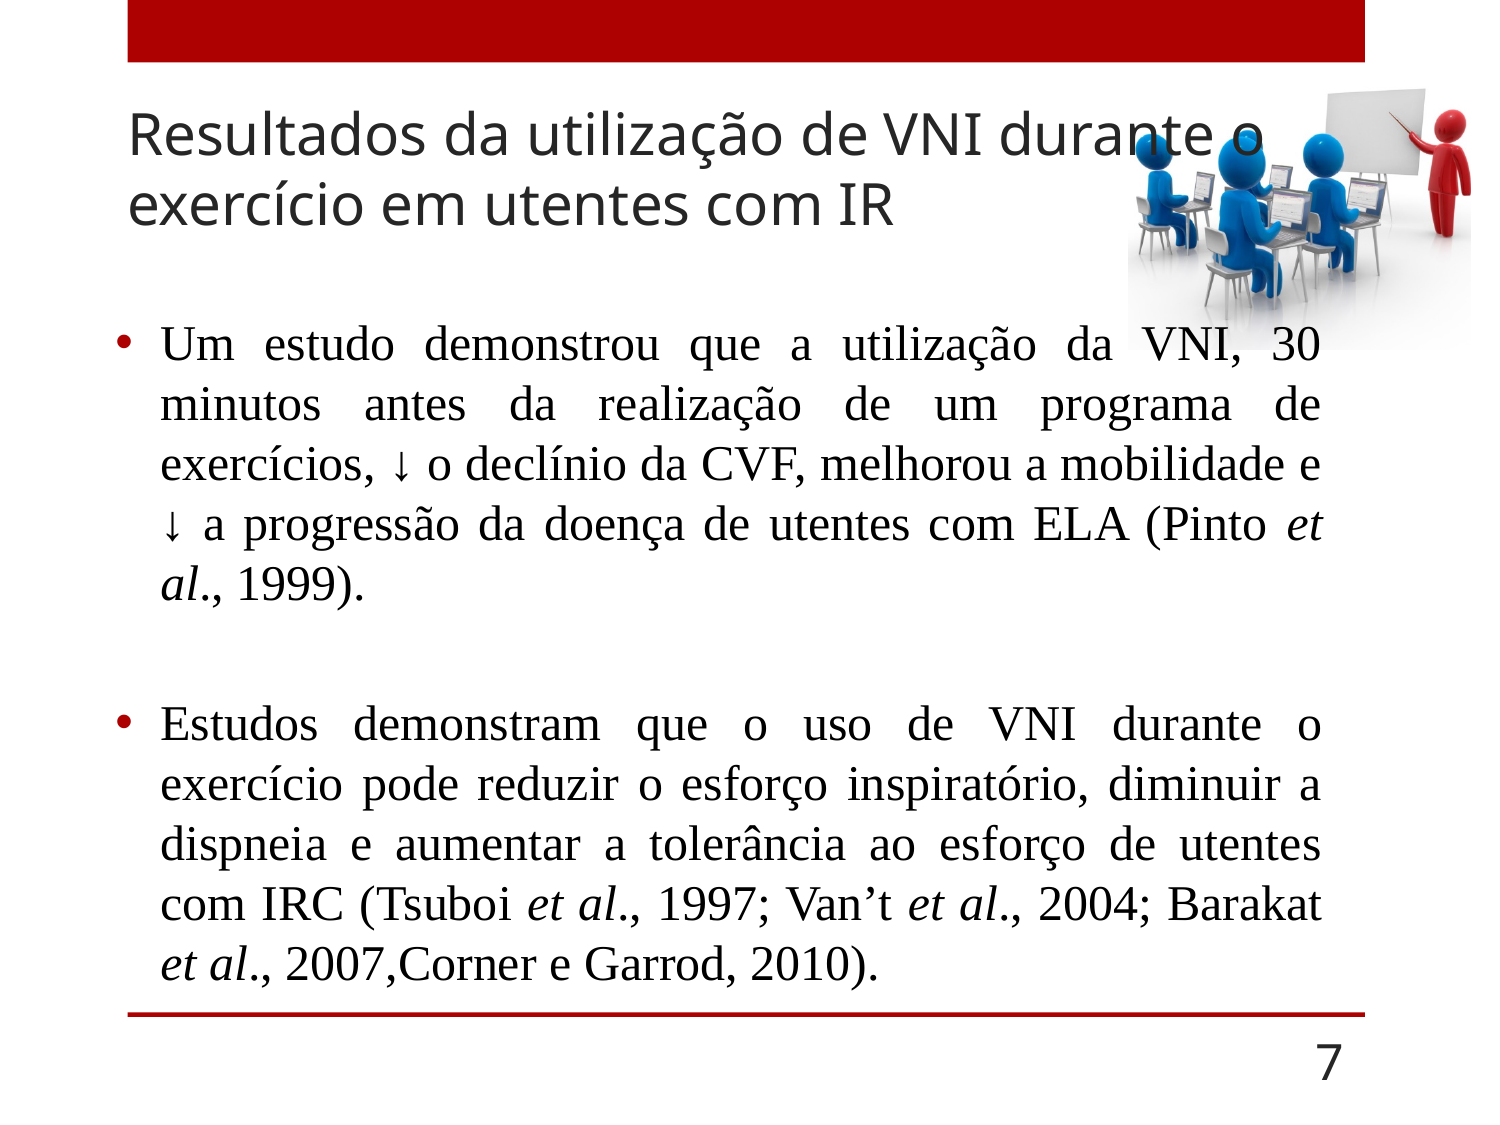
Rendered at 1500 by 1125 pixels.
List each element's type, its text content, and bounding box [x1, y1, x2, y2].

title Resultados da utilização de VNI durante o exercício em utentes com IR [112, 101, 1122, 245]
list Um estudo demonstrou que a utilização da VNI, 30 minutos antes da realização de um programa de exercícios, ↓ o declínio da CVF, melhorou a mobilidade e ↓ a progressão da doença de utentes com ELA (Pinto et al., 1999). Estudos demonstram que o uso de VNI durante o exercício pode reduzir o esforço inspiratório, diminuir a dispneia e aumentar a tolerância ao esforço de utentes com IRC (Tsuboi et al., 1997; Van’t et al., 2004; Barakat et al., 2007,Corner e Garrod, 2010). [100, 278, 1338, 1023]
picture [1127, 63, 1472, 351]
slide_number 7 [1234, 1035, 1360, 1095]
